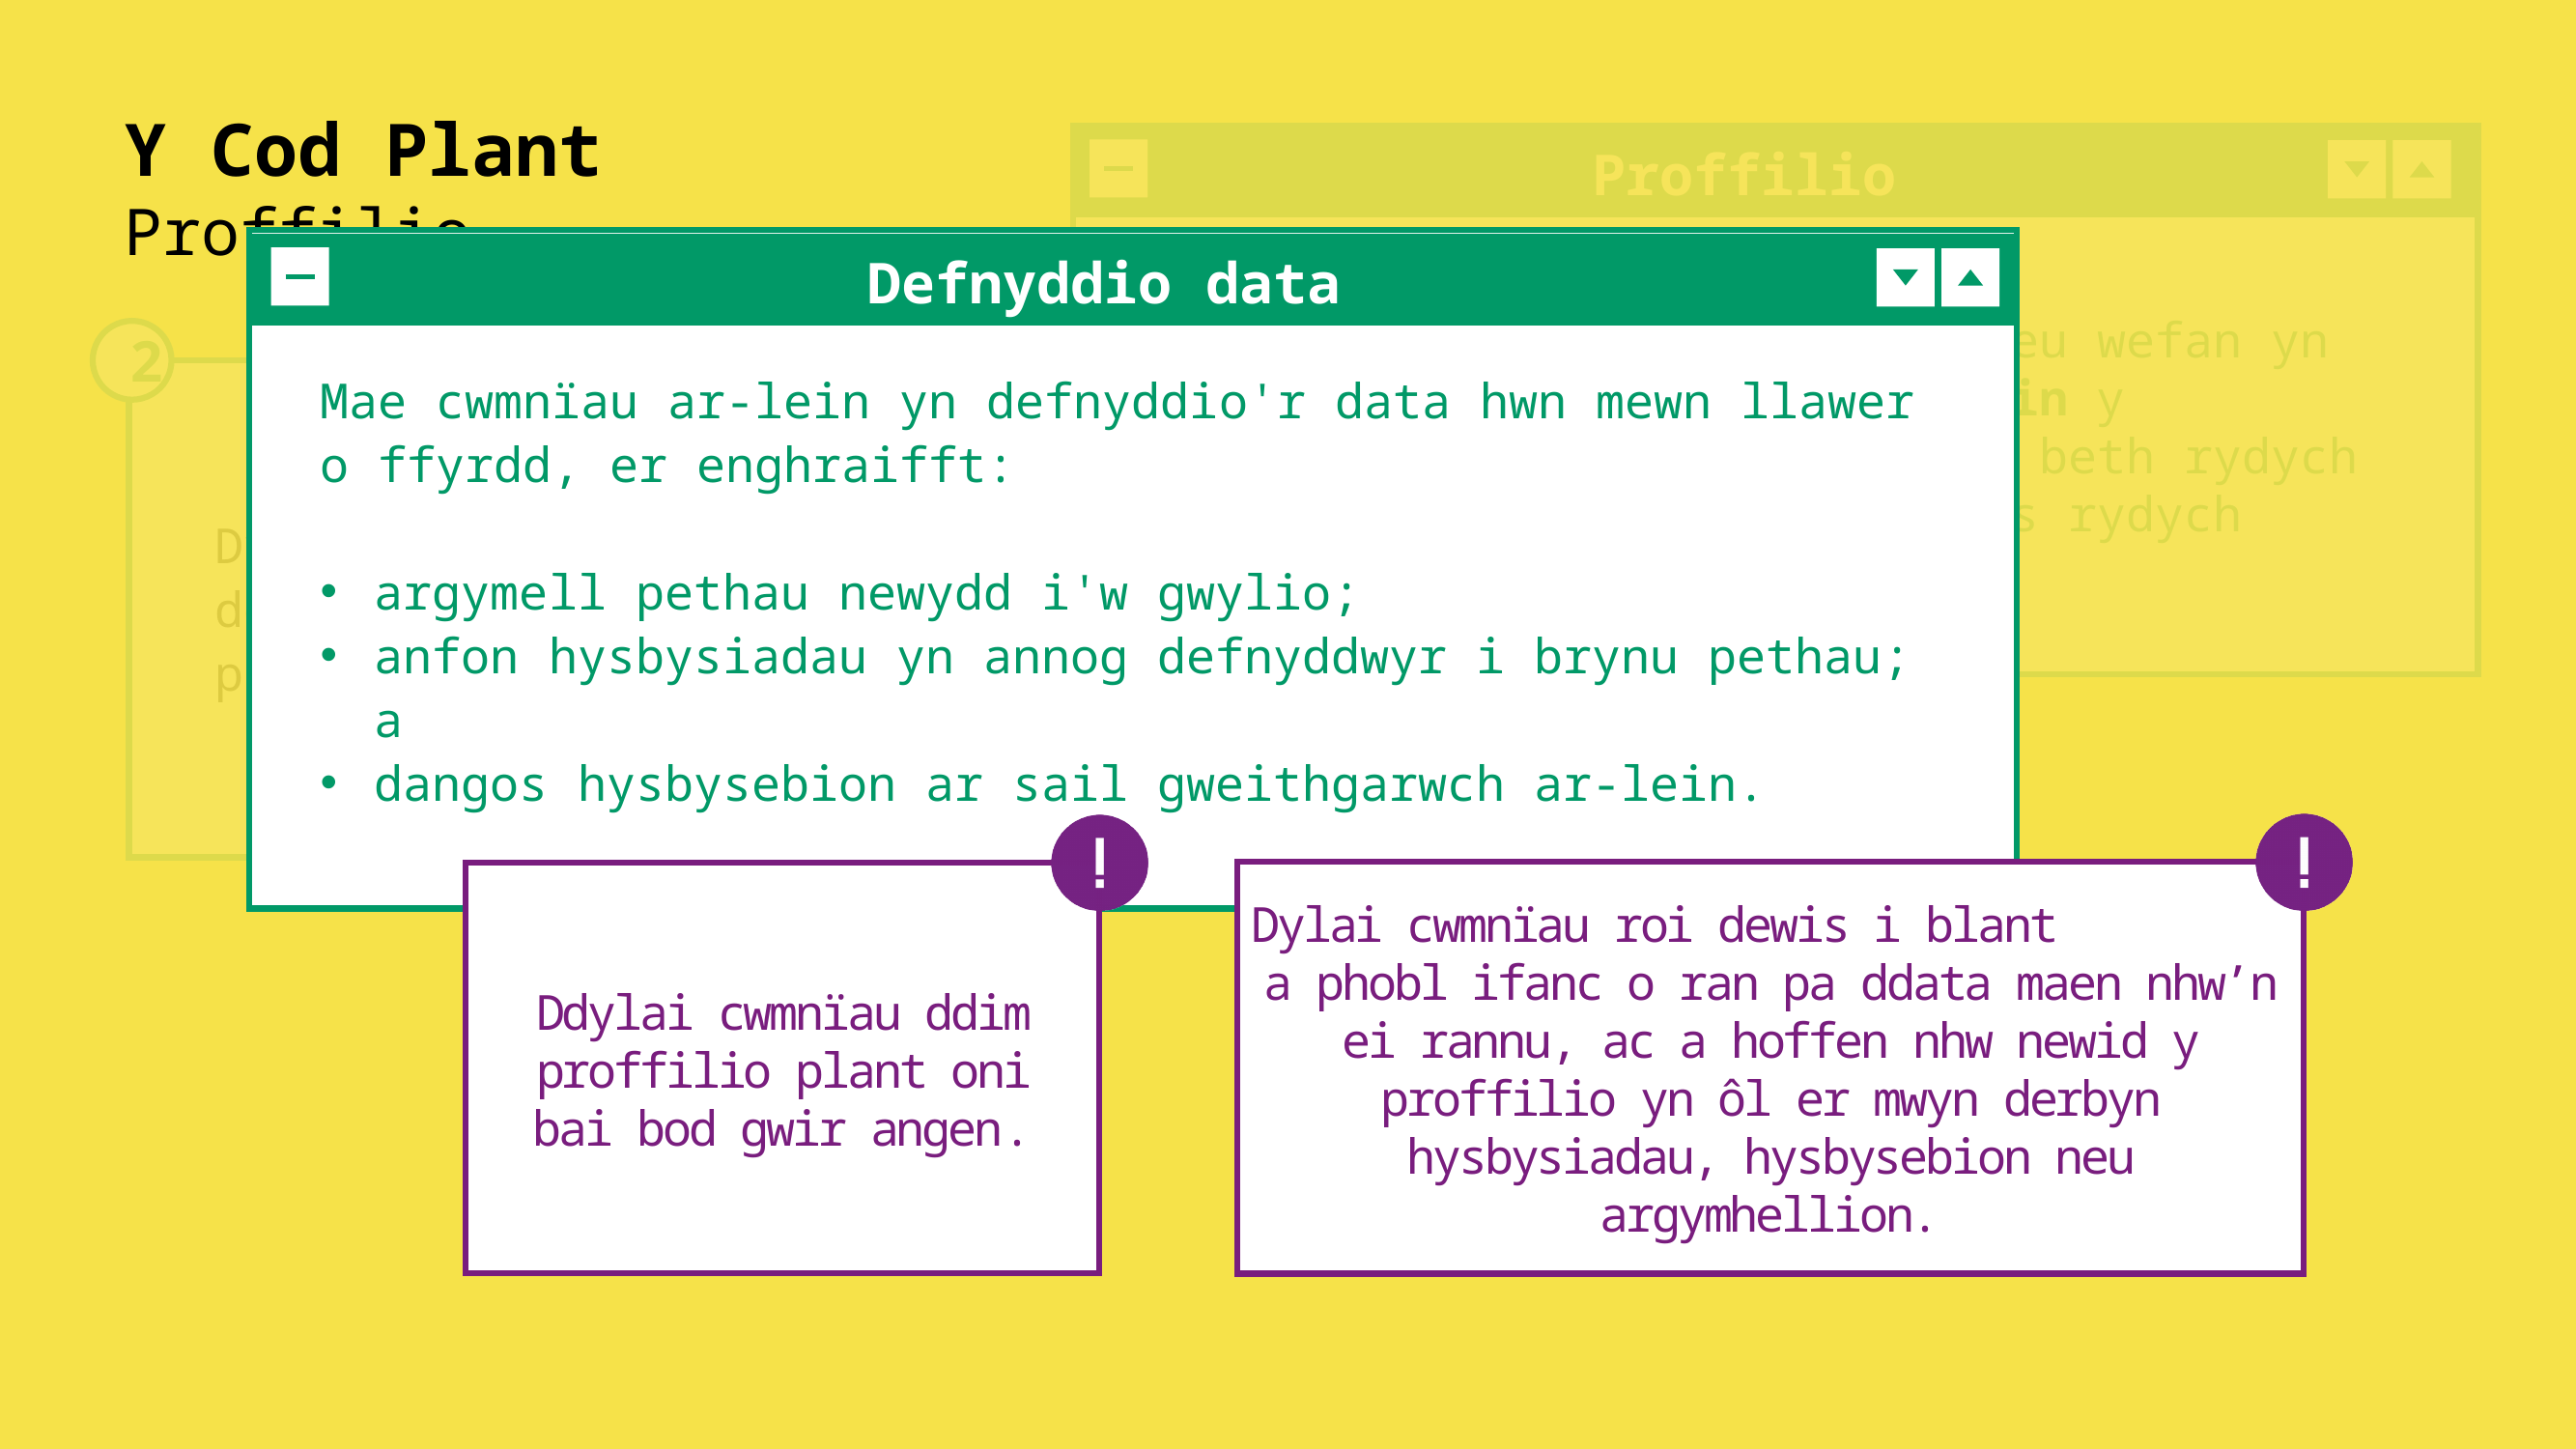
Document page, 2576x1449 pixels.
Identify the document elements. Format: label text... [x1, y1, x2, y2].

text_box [92, 321, 249, 858]
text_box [975, 125, 2514, 674]
text_box Y Cod Plant Proffilio [109, 97, 2413, 221]
text_box [0, 0, 2576, 1449]
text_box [249, 230, 2020, 909]
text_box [1236, 813, 2352, 1274]
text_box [466, 814, 1148, 1274]
